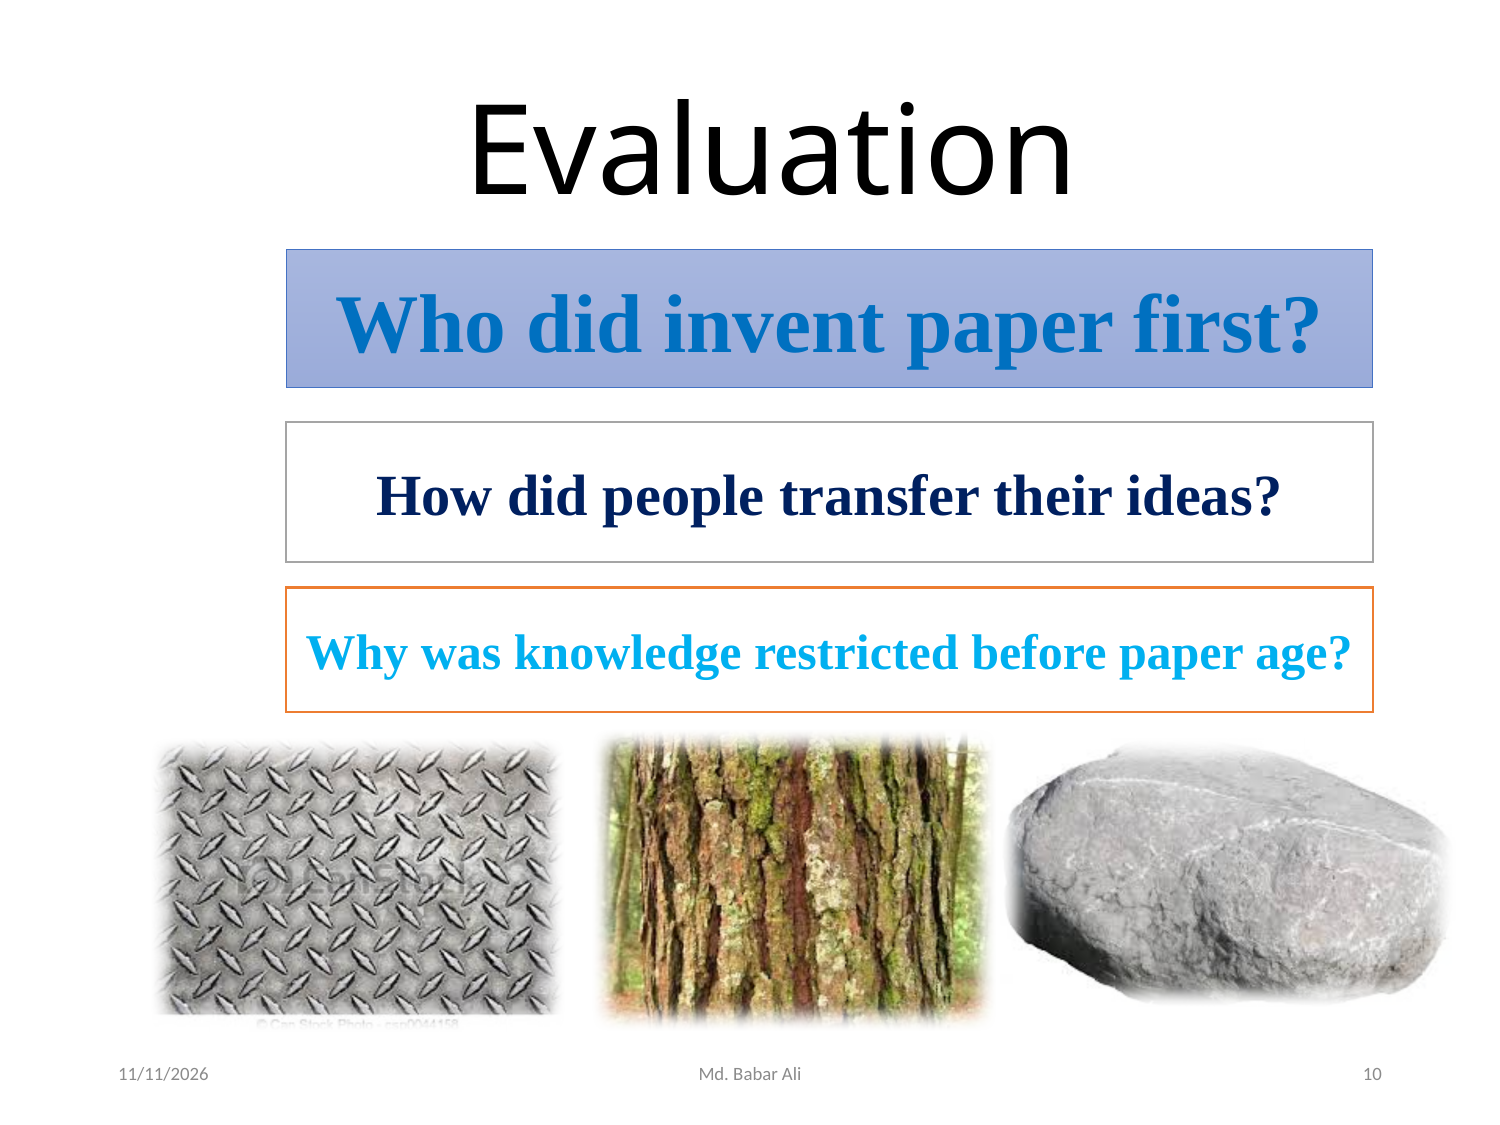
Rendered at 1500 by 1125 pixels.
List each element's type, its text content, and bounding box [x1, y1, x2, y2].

picture [149, 737, 566, 1033]
text_box Who did invent paper first? [286, 249, 1373, 388]
footer Md. Babar Ali [496, 1042, 1004, 1103]
slide_number 10 [1059, 1042, 1397, 1103]
picture [999, 737, 1457, 1008]
picture [591, 728, 997, 1032]
text_box Evaluation [202, 62, 1340, 228]
text_box How did people transfer their ideas? [285, 421, 1374, 563]
text_box Why was knowledge restricted before paper age? [285, 586, 1374, 713]
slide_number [103, 1042, 441, 1103]
